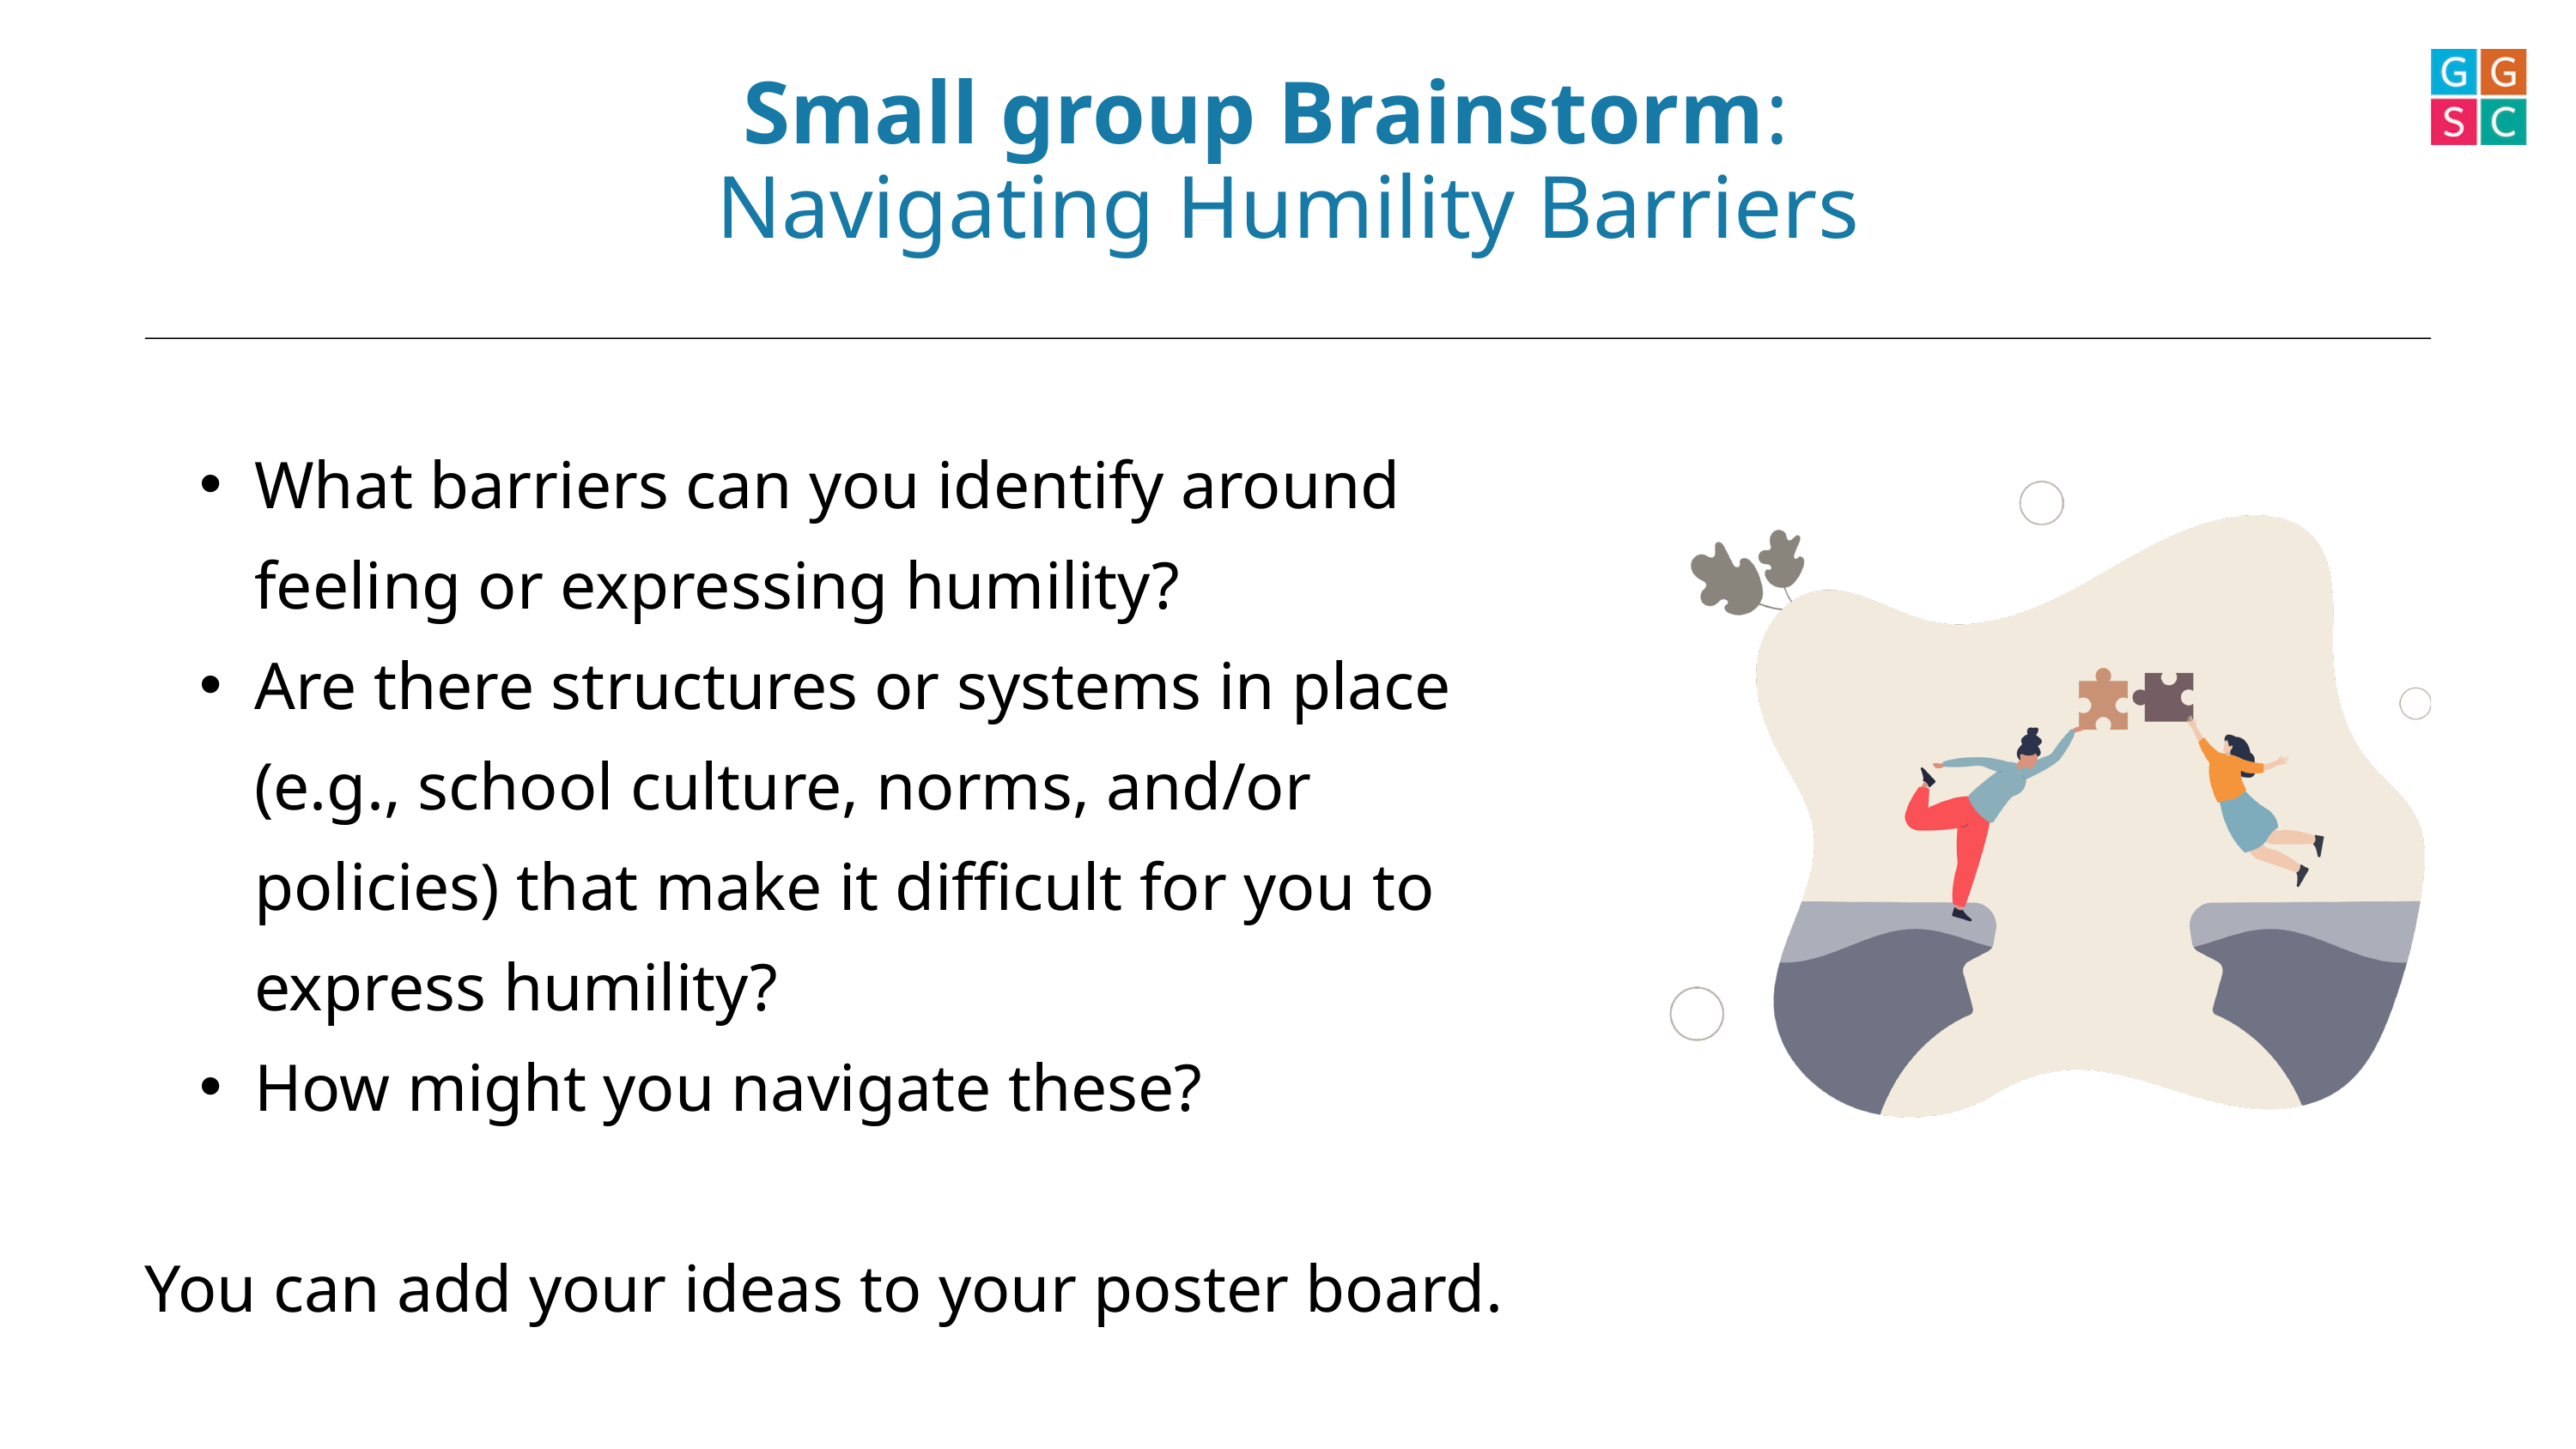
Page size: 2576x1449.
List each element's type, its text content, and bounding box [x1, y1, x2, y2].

text_box [2431, 49, 2527, 145]
text_box [1668, 481, 2432, 1121]
text_box What barriers can you identify around feeling or expressing humility? Are there structures or systems in place (e.g., school culture, norms, and/or policies) that make it difficult for you to express humility? How might you navigate these? You can add your ideas to your poster board. [144, 421, 1524, 1449]
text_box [276, 60, 2300, 389]
